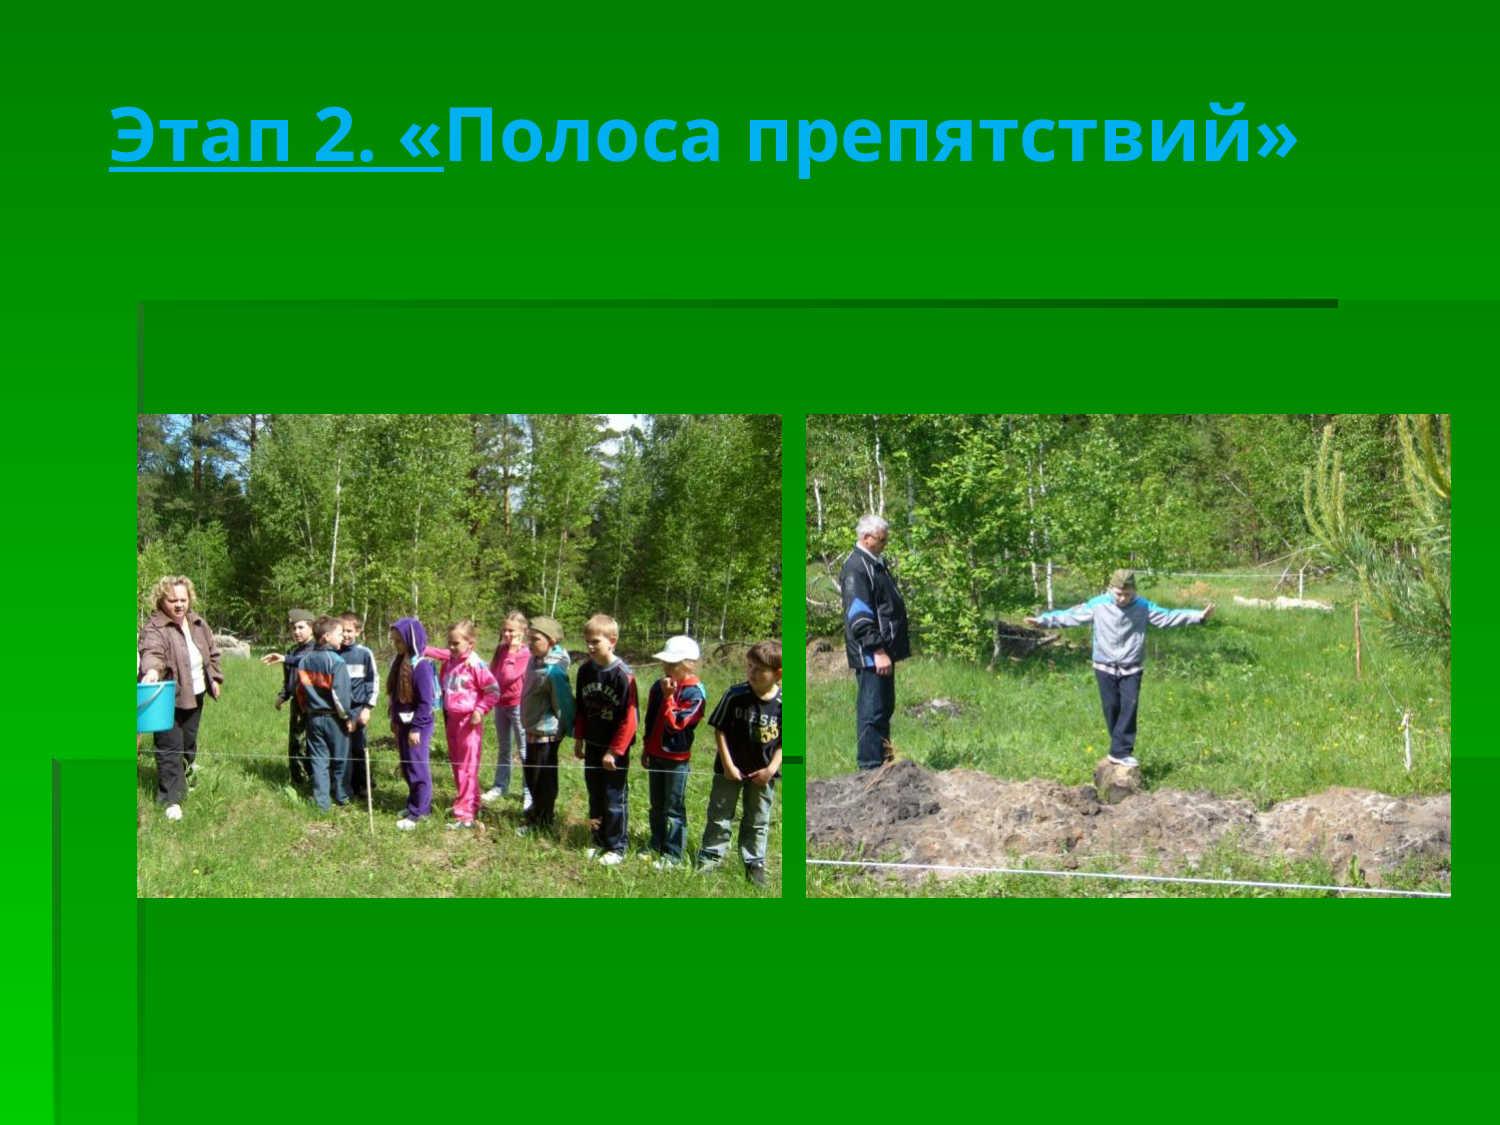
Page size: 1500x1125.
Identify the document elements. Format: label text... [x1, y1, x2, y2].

title Этап 2. «Полоса препятствий» [93, 58, 1470, 294]
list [137, 414, 782, 899]
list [806, 414, 1452, 899]
